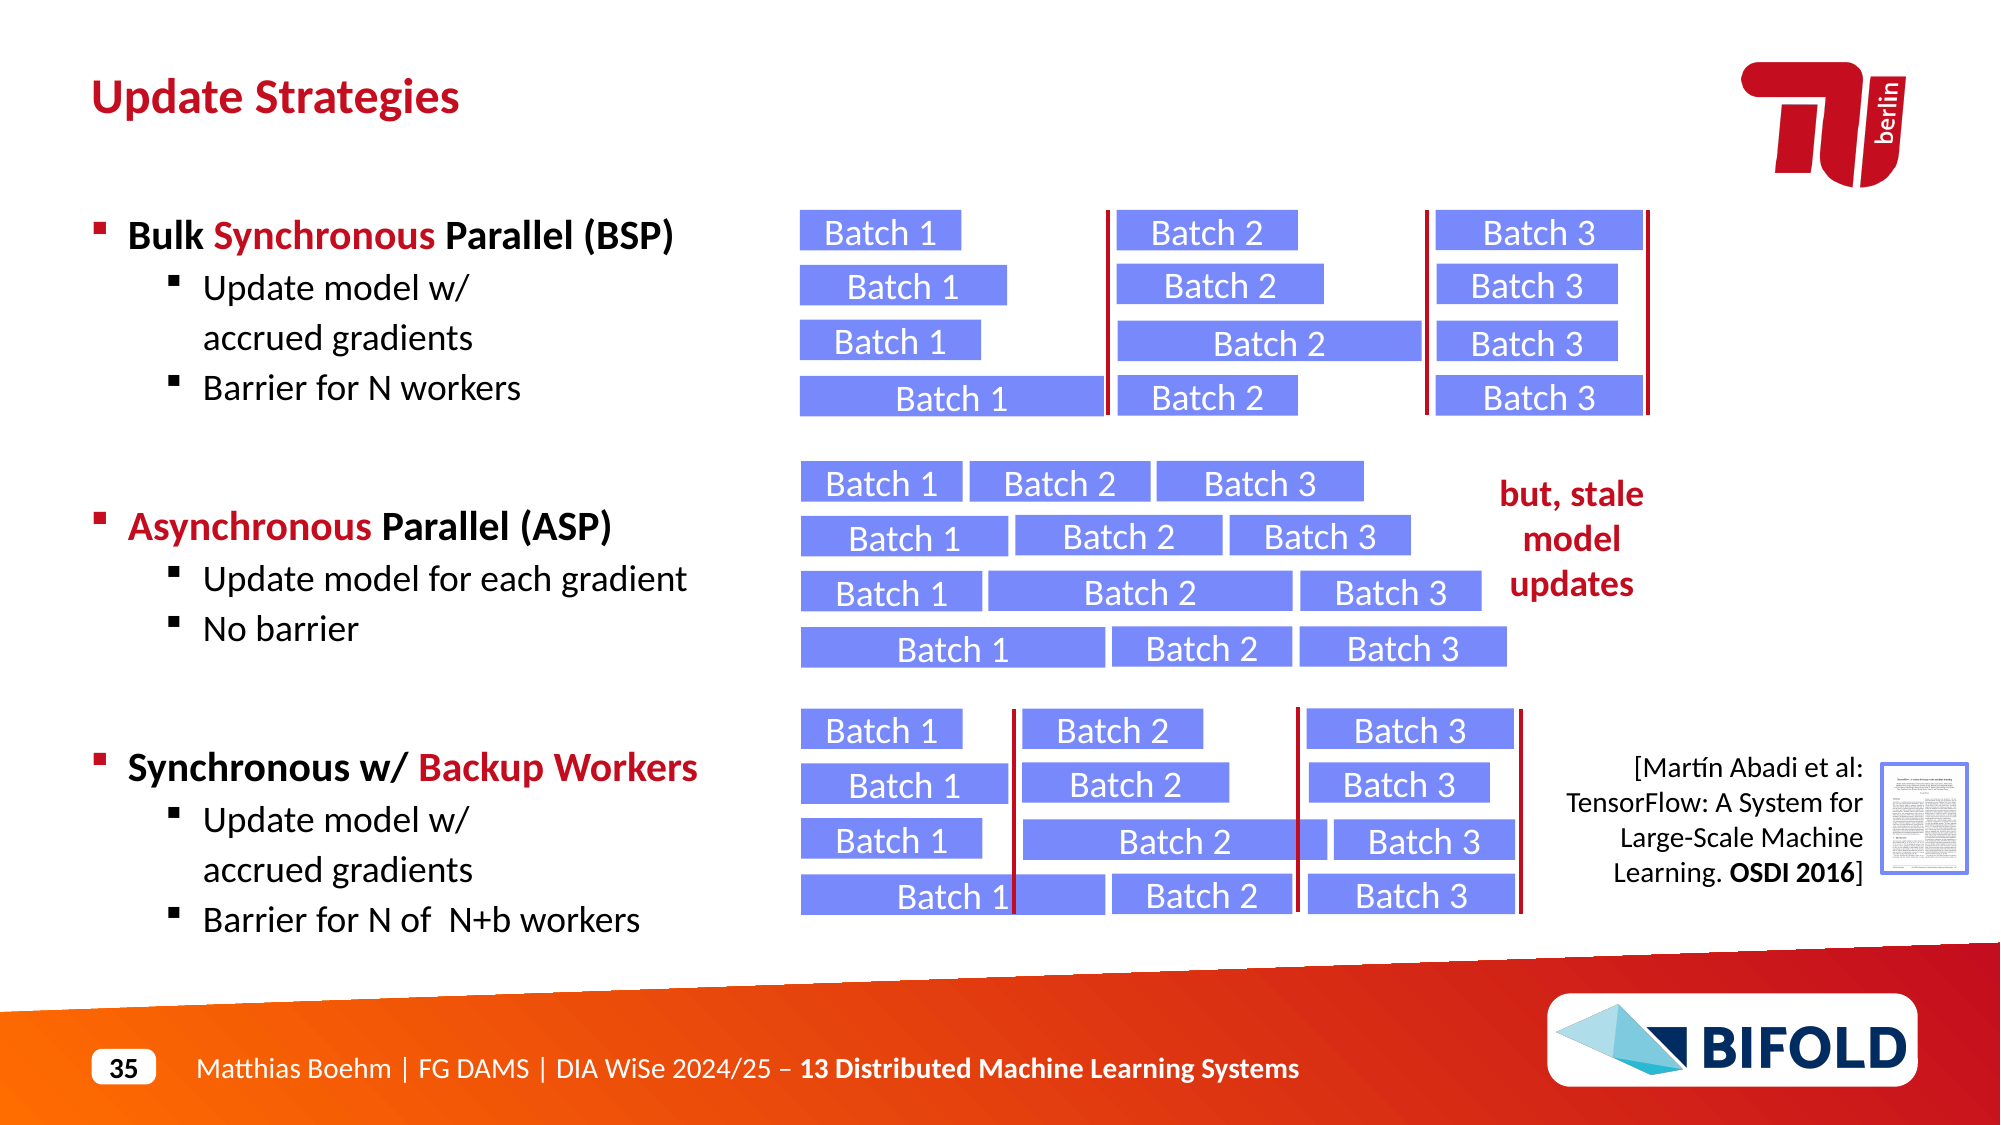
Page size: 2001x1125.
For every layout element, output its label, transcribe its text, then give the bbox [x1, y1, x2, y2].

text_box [799, 209, 1648, 417]
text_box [801, 460, 1652, 668]
picture [1741, 62, 1906, 188]
picture [1556, 1004, 1906, 1075]
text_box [801, 707, 1522, 915]
list Update Strategies [91, 65, 1455, 183]
text_box [Martín Abadi et al: TensorFlow: A System for Large-Scale Machine Learning. OSDI 2016] [1541, 741, 1864, 896]
picture [1883, 765, 1966, 871]
list Bulk Synchronous Parallel (BSP) Update model w/ accrued gradients Barrier for N workers Asynchronous Parallel (ASP) Update model for each gradient No barrier Synchronous w/ Backup Workers Update model w/ accrued gradients Barrier for N of N+b workers [90, 208, 1908, 948]
